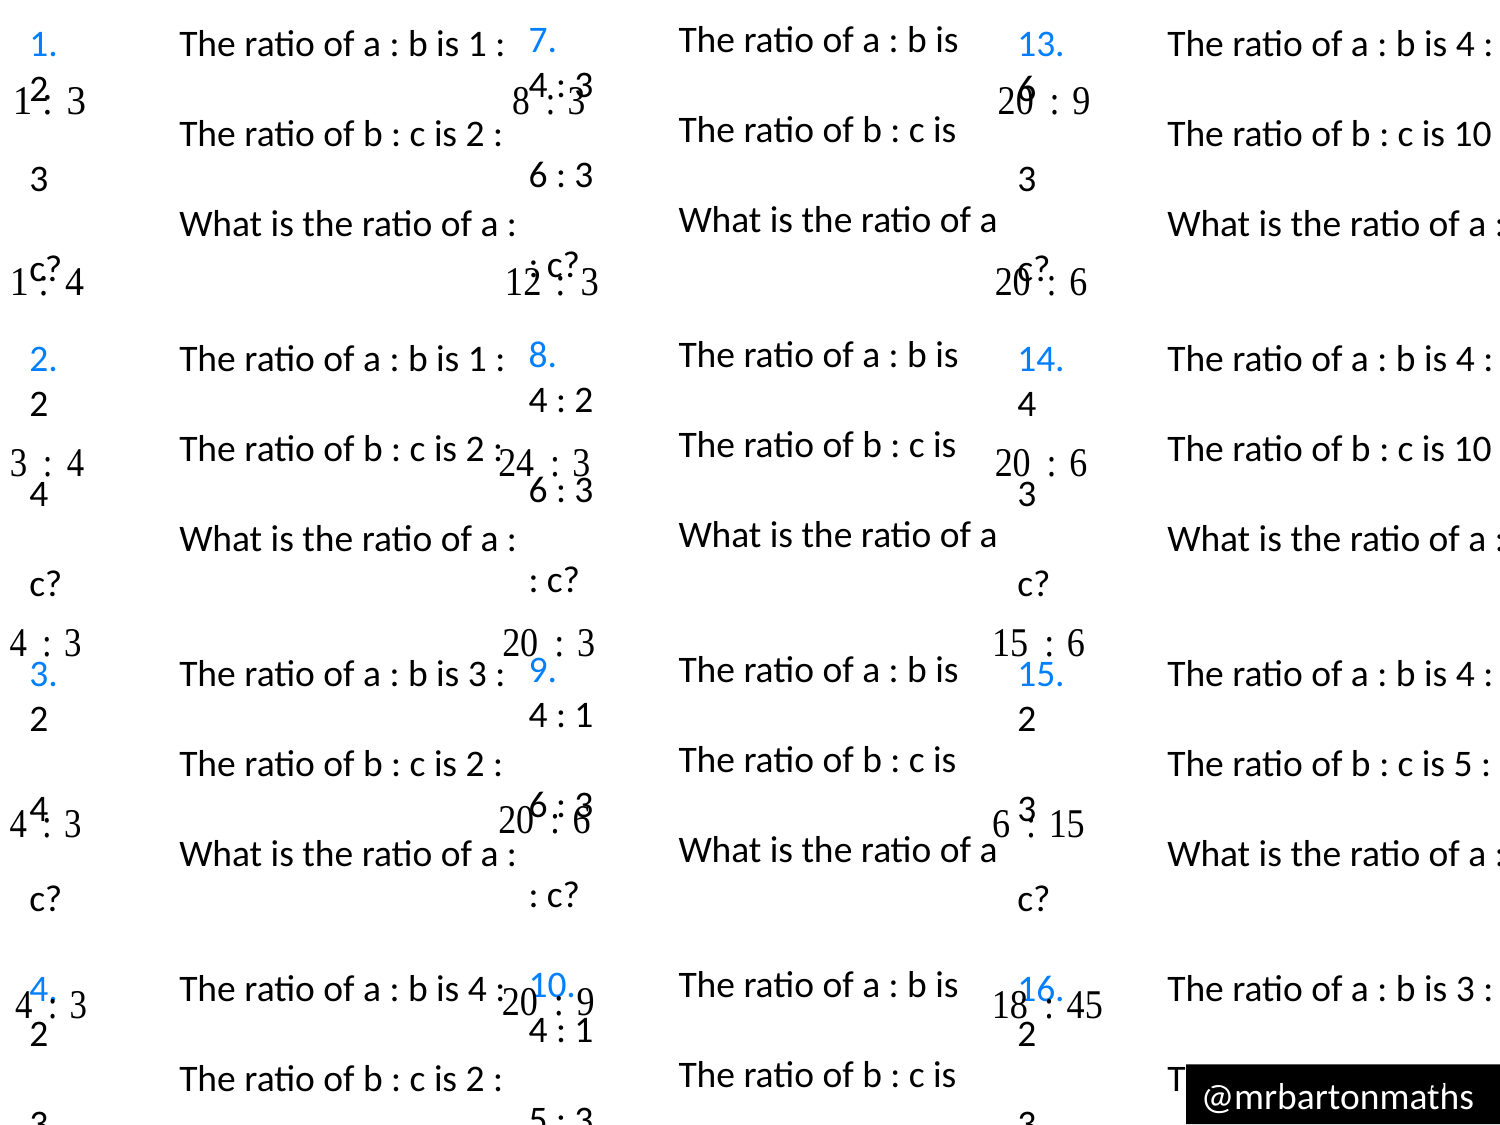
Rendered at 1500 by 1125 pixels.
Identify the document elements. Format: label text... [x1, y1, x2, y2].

text_box 1. The ratio of a : b is 1 : 2 The ratio of b : c is 2 : 3 What is the ratio of a : c? 2. The ratio of a : b is 1 : 2 The ratio of b : c is 2 : 4 What is the ratio of a : c? 3. The ratio of a : b is 3 : 2 The ratio of b : c is 2 : 4 What is the ratio of a : c? 4. The ratio of a : b is 4 : 2 The ratio of b : c is 2 : 3 What is the ratio of a : c? 5. The ratio of a : b is 4 : 1 The ratio of b : c is 1 : 3 What is the ratio of a : c? 6. The ratio of a : b is 4 : 6 The ratio of b : c is 6 : 3 What is the ratio of a : c? [29, 19, 528, 1125]
text_box 13. The ratio of a : b is 4 : 6 The ratio of b : c is 10 : 3 What is the ratio of a : c? 14. The ratio of a : b is 4 : 4 The ratio of b : c is 10 : 3 What is the ratio of a : c? 15. The ratio of a : b is 4 : 2 The ratio of b : c is 5 : 3 What is the ratio of a : c? 16. The ratio of a : b is 3 : 2 The ratio of b : c is 5 : 3 What is the ratio of a : c? 17. The ratio of a : b is 3 : 5 The ratio of b : c is 2 : 3 What is the ratio of a : c? 18. The ratio of a : b is 9 : 5 The ratio of b : c is 2 : 9 What is the ratio of a : c? [1017, 19, 1500, 1125]
text_box 7. The ratio of a : b is 4 : 3 The ratio of b : c is 6 : 3 What is the ratio of a : c? 8. The ratio of a : b is 4 : 2 The ratio of b : c is 6 : 3 What is the ratio of a : c? 9. The ratio of a : b is 4 : 1 The ratio of b : c is 6 : 3 What is the ratio of a : c? 10. The ratio of a : b is 4 : 1 The ratio of b : c is 5 : 3 What is the ratio of a : c? 11. The ratio of a : b is 4 : 2 The ratio of b : c is 5 : 3 What is the ratio of a : c? 12. The ratio of a : b is 4 : 3 The ratio of b : c is 5 : 3 What is the ratio of a : c? [528, 15, 1001, 1125]
